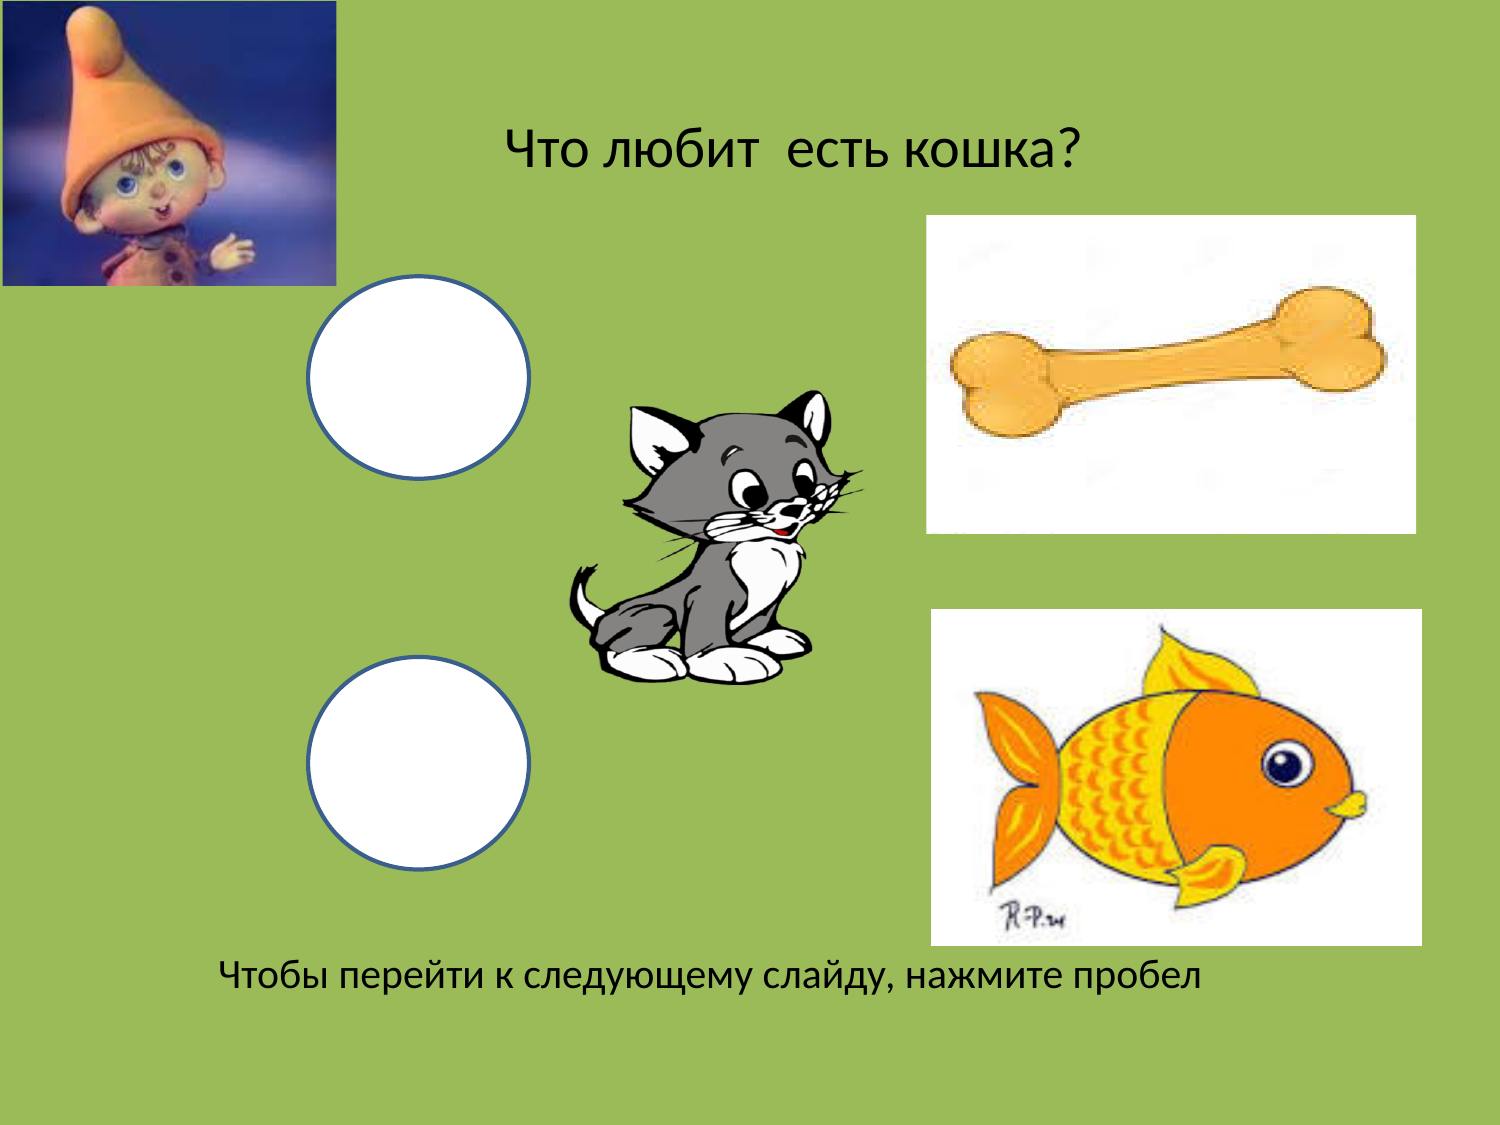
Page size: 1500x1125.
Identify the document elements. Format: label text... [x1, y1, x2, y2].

text_box Чтобы перейти к следующему слайду, нажмите пробел [203, 939, 1341, 1005]
picture [926, 215, 1417, 534]
text_box [305, 654, 532, 872]
picture [2, 1, 337, 286]
text_box [305, 274, 532, 481]
picture [931, 609, 1422, 946]
picture [560, 360, 875, 714]
text_box Что любит есть кошка? [490, 101, 1258, 187]
